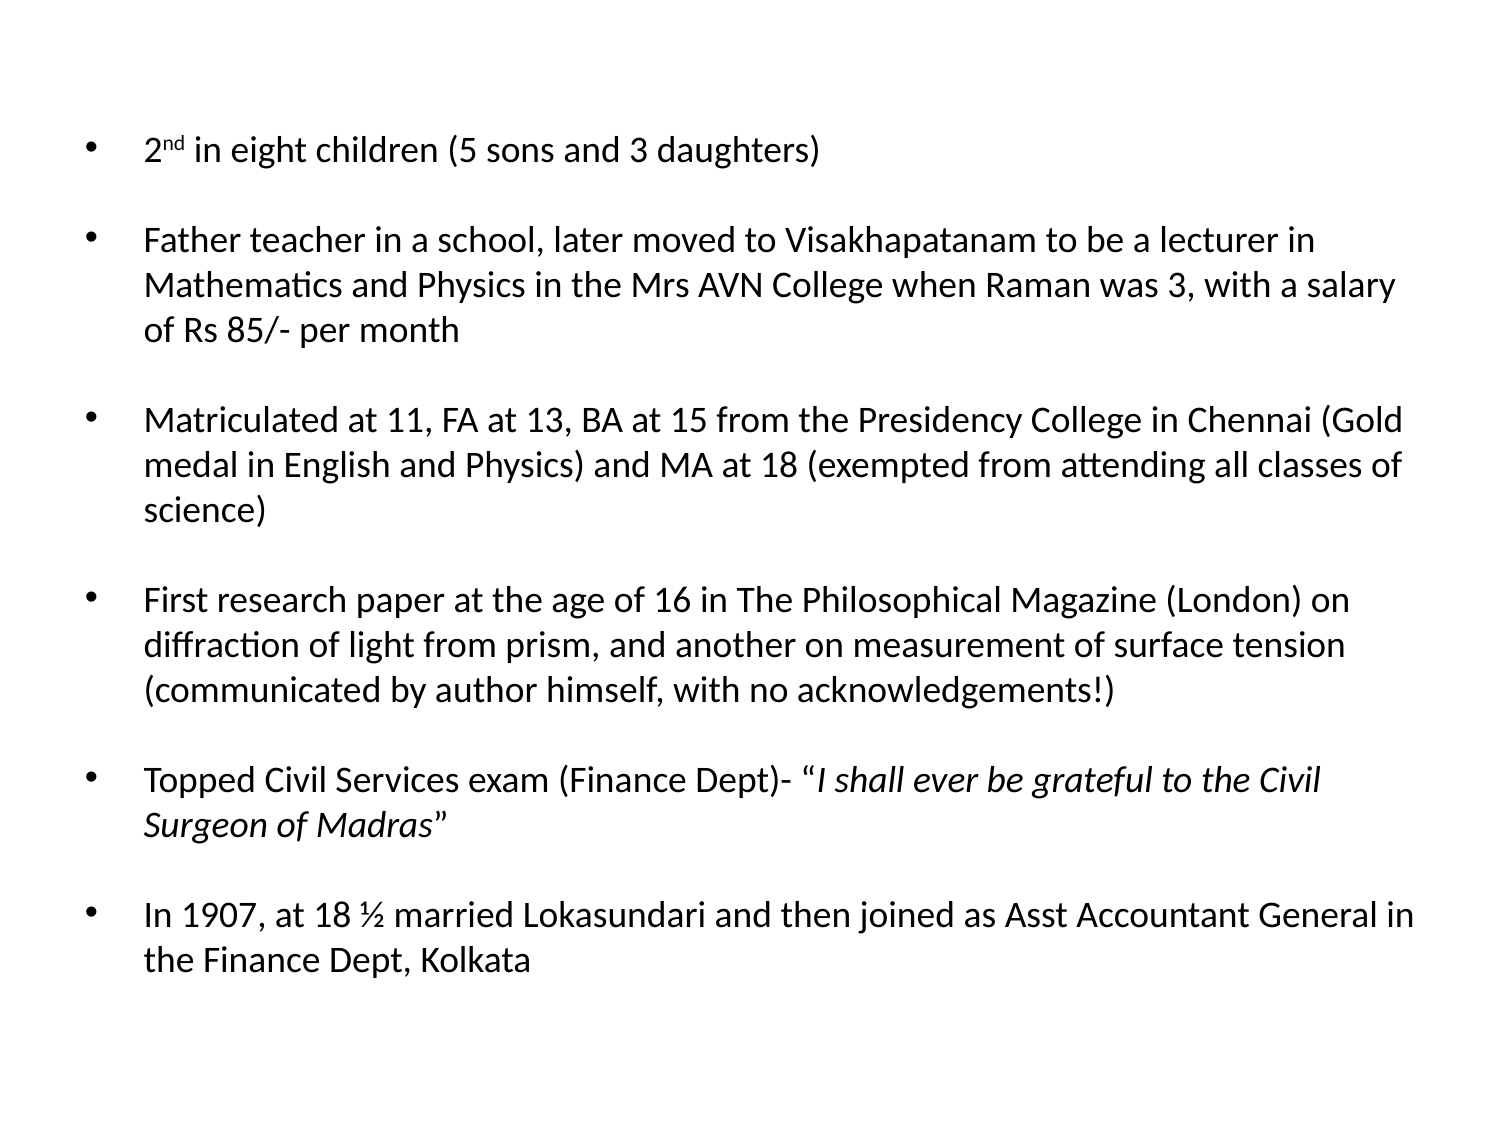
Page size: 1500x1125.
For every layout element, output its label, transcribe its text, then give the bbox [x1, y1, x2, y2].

text_box 2nd in eight children (5 sons and 3 daughters) Father teacher in a school, later moved to Visakhapatanam to be a lecturer in Mathematics and Physics in the Mrs AVN College when Raman was 3, with a salary of Rs 85/- per month Matriculated at 11, FA at 13, BA at 15 from the Presidency College in Chennai (Gold medal in English and Physics) and MA at 18 (exempted from attending all classes of science) First research paper at the age of 16 in The Philosophical Magazine (London) on diffraction of light from prism, and another on measurement of surface tension (communicated by author himself, with no acknowledgements!) Topped Civil Services exam (Finance Dept)- “I shall ever be grateful to the Civil Surgeon of Madras” In 1907, at 18 ½ married Lokasundari and then joined as Asst Accountant General in the Finance Dept, Kolkata [70, 117, 1442, 987]
